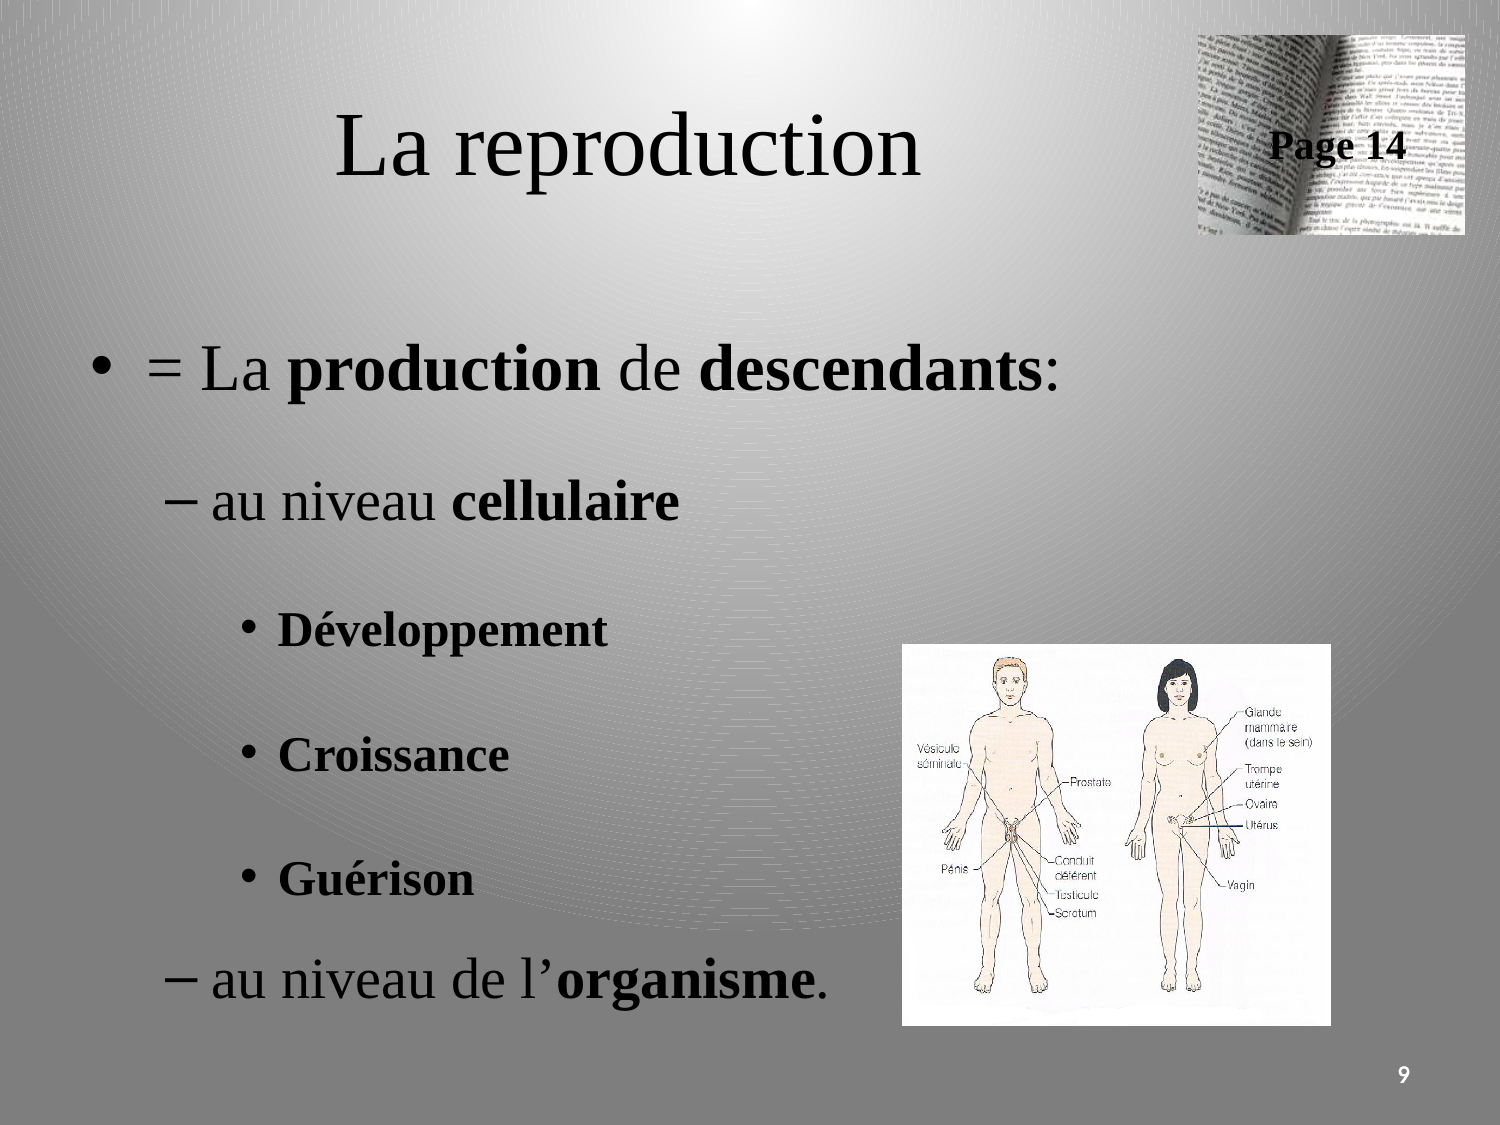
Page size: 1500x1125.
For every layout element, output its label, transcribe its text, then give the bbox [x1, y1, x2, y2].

text_box Page 14 [1470, 110, 1477, 175]
picture [1198, 34, 1466, 235]
list = La production de descendants: au niveau cellulaire Développement Croissance Guérison au niveau de l’organisme. [75, 316, 1425, 1032]
slide_number 9 [1074, 1042, 1425, 1103]
title La reproduction [75, 45, 1184, 233]
picture [902, 644, 1331, 1026]
